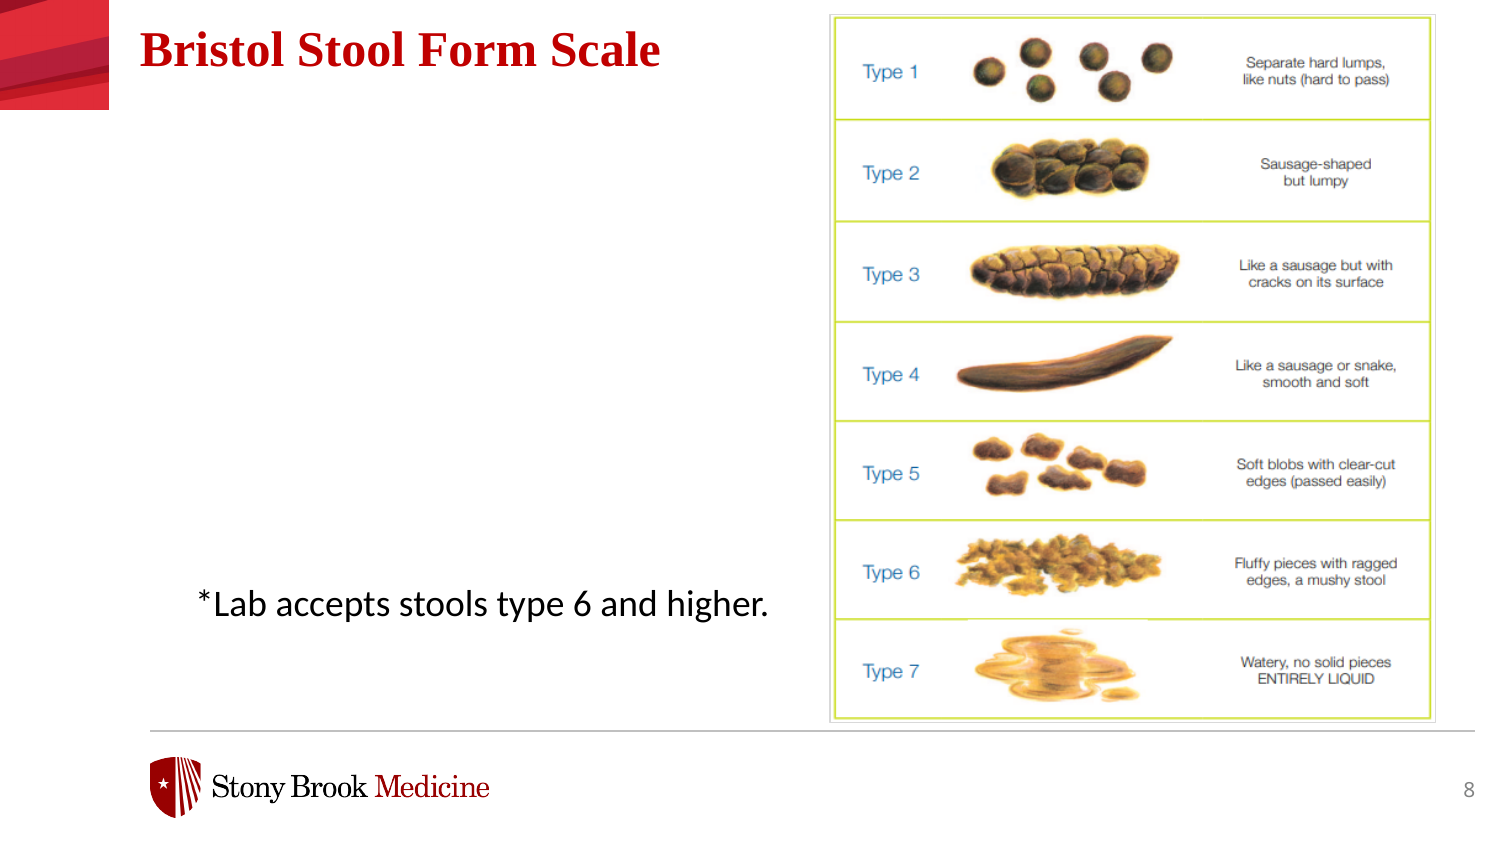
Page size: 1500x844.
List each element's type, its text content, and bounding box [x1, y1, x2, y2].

slide_number 8 [1437, 768, 1475, 814]
picture [150, 757, 489, 818]
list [830, 14, 1435, 722]
picture [0, 0, 109, 110]
text_box *Lab accepts stools type 6 and higher. [180, 571, 818, 632]
text_box Bristol Stool Form Scale [124, 9, 788, 134]
